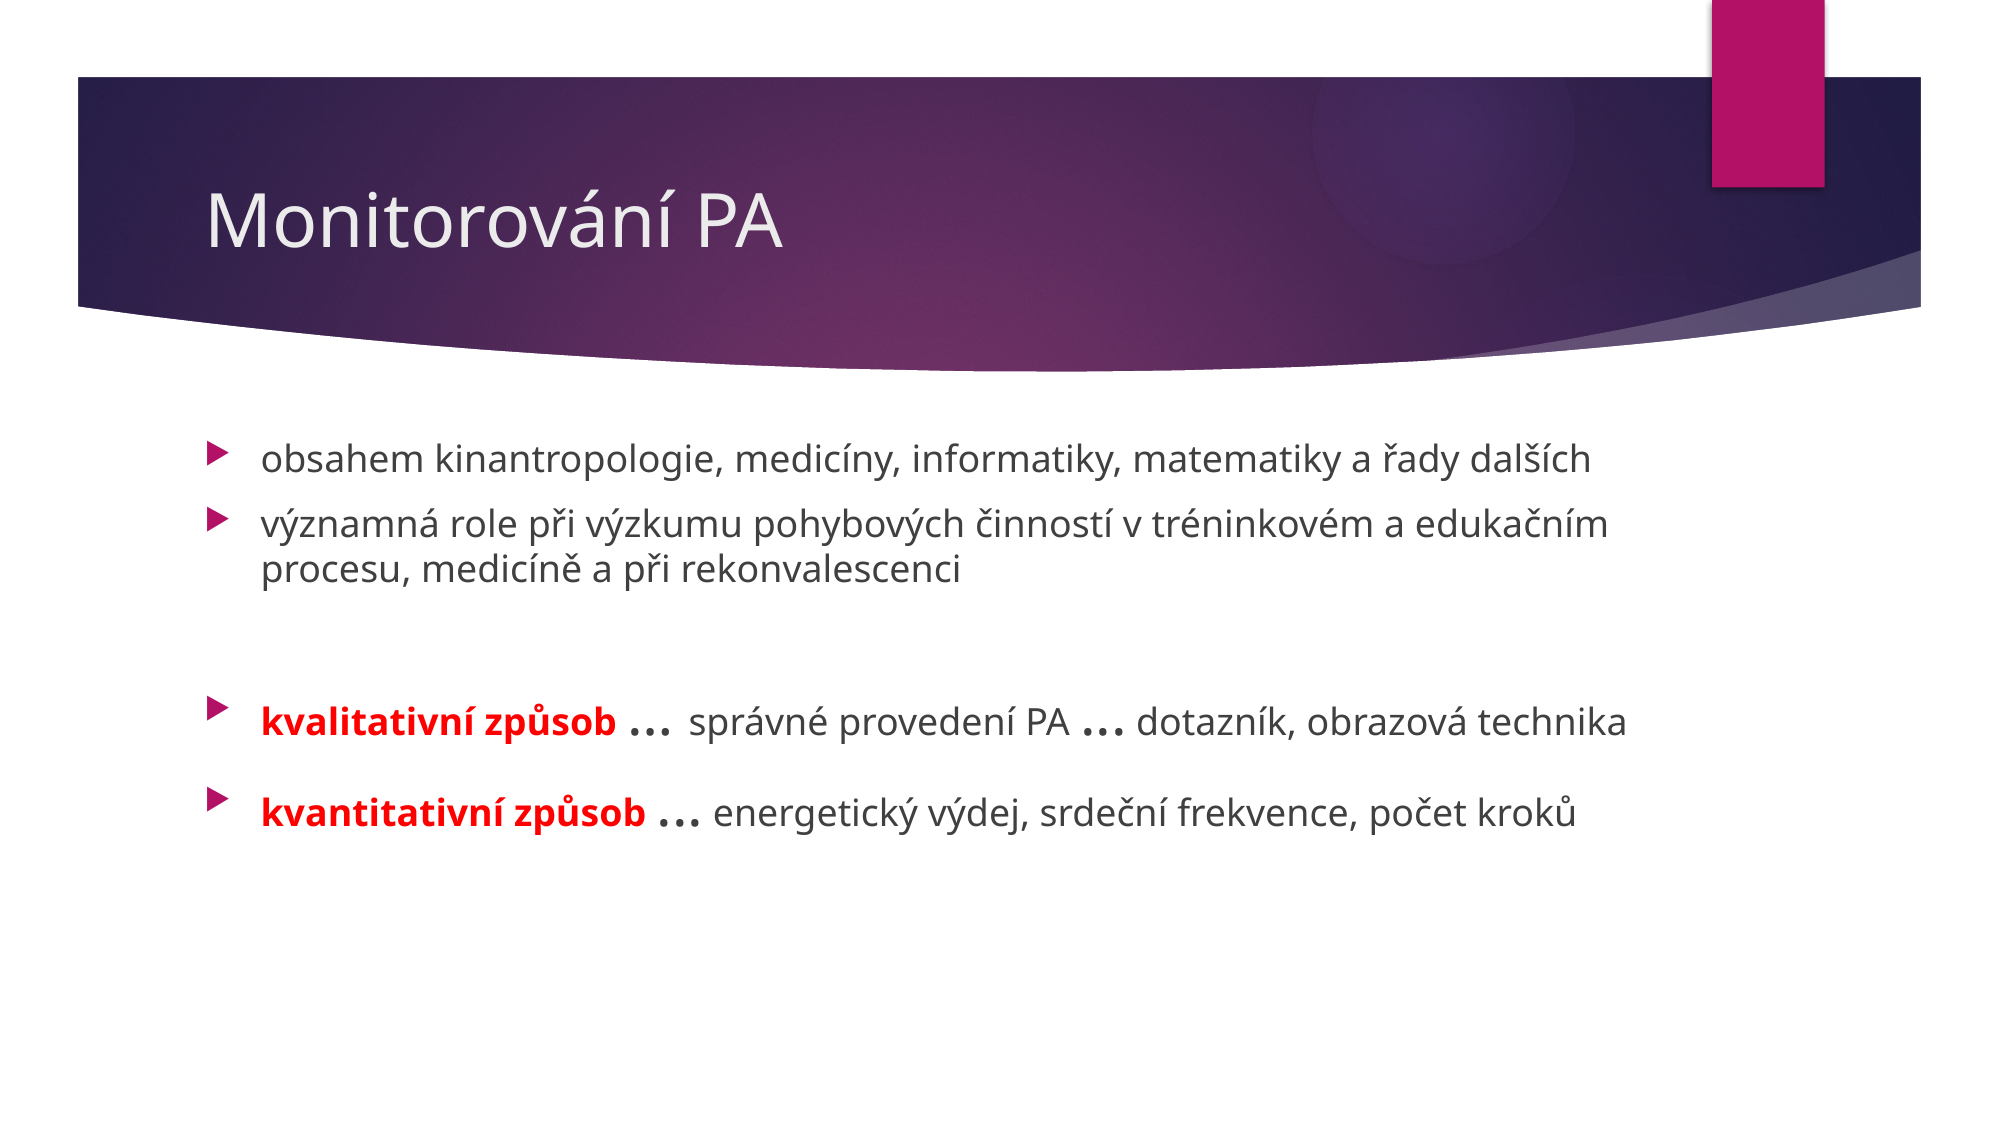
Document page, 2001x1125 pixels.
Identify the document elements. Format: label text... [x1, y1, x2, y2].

list obsahem kinantropologie, medicíny, informatiky, matematiky a řady dalších významná role při výzkumu pohybových činností v tréninkovém a edukačním procesu, medicíně a při rekonvalescenci kvalitativní způsob … správné provedení PA ... dotazník, obrazová technika kvantitativní způsob ... energetický výdej, srdeční frekvence, počet kroků [189, 427, 1691, 988]
title Monitorování PA [189, 159, 1627, 276]
